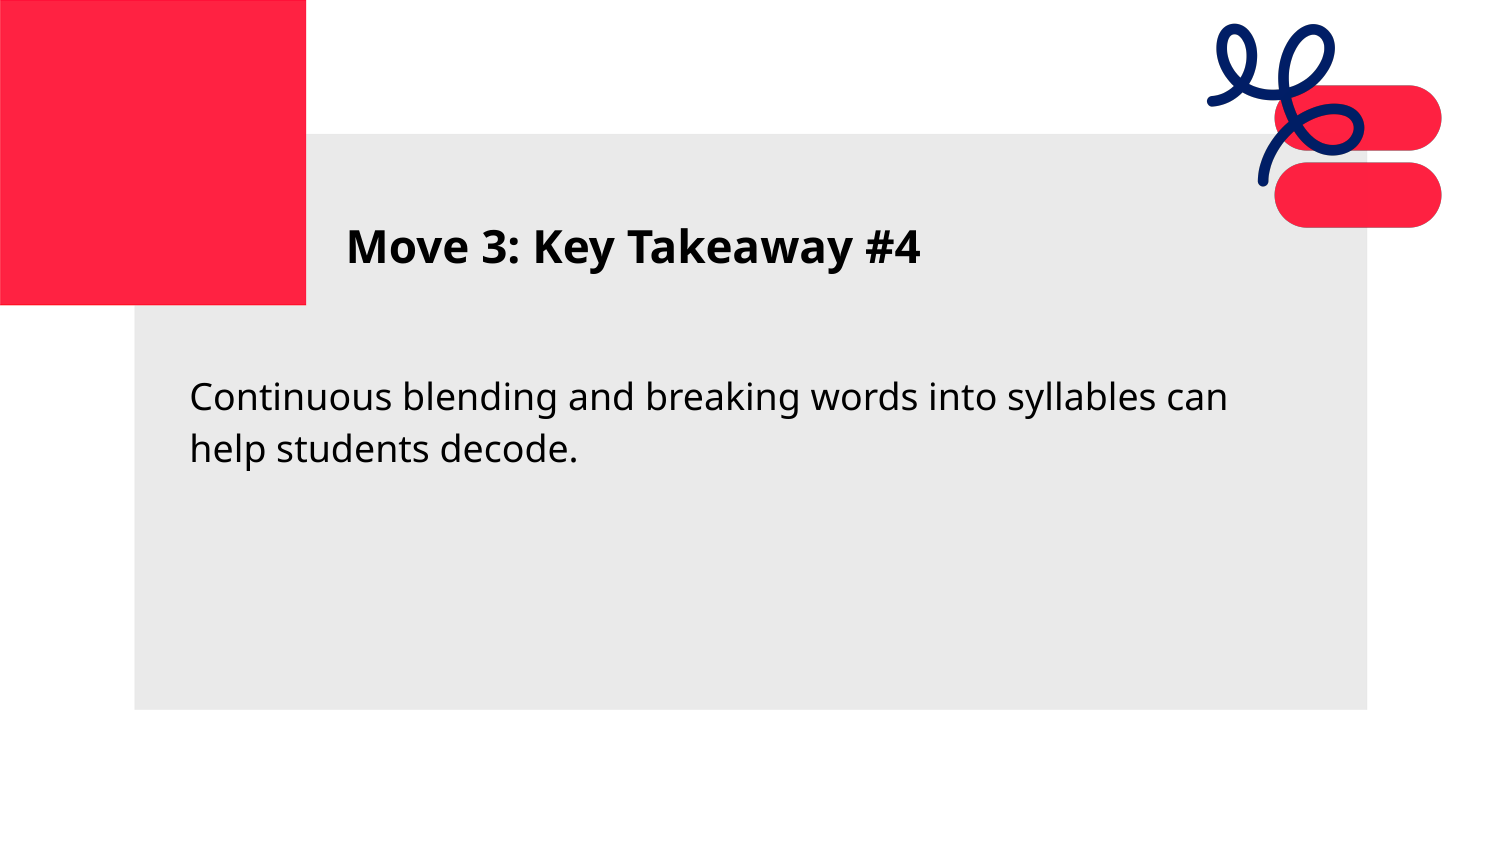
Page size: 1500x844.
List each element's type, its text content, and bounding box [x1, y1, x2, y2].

picture [0, 0, 1500, 844]
text_box [124, 158, 326, 312]
subtitle Move 3: Key Takeaway #4 [334, 218, 1323, 279]
text_box Continuous blending and breaking words into syllables can help students decode. [178, 360, 1322, 680]
